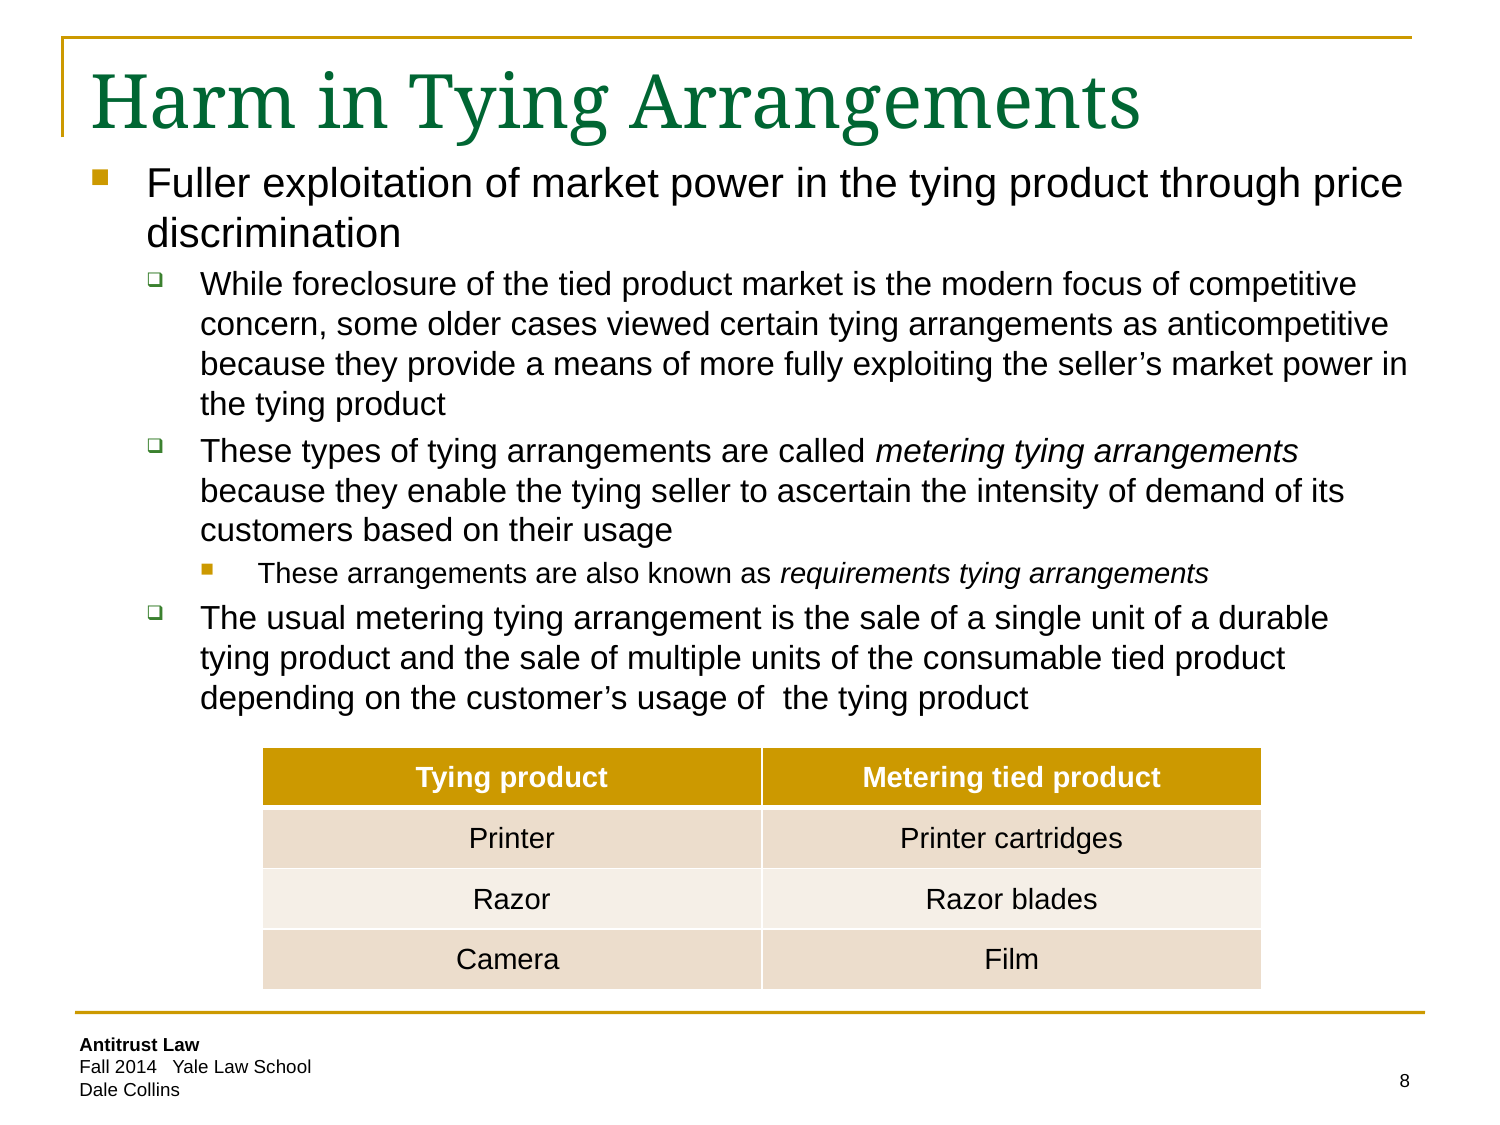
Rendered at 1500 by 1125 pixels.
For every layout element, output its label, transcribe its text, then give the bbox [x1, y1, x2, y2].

title Harm in Tying Arrangements [75, 45, 1425, 148]
table_header Metering tied product [763, 748, 1261, 805]
slide_number 8 [1074, 1023, 1426, 1100]
table_cell Razor blades [763, 869, 1261, 928]
table_header Tying product [263, 748, 761, 805]
table_cell Printer [263, 810, 761, 868]
table_cell Camera [263, 930, 761, 989]
table_cell Printer cartridges [763, 810, 1261, 868]
table_cell Film [763, 930, 1261, 989]
list Fuller exploitation of market power in the tying product through price discrimination While foreclosure of the tied product market is the modern focus of competitive concern, some older cases viewed certain tying arrangements as anticompetitive because they provide a means of more fully exploiting the seller’s market power in the tying product These types of tying arrangements are called metering tying arrangements because they enable the tying seller to ascertain the intensity of demand of its customers based on their usage These arrangements are also known as requirements tying arrangements The usual metering tying arrangement is the sale of a single unit of a durable tying product and the sale of multiple units of the consumable tied product depending on the customer’s usage of the tying product [75, 148, 1425, 1006]
table_cell Razor [263, 869, 761, 928]
